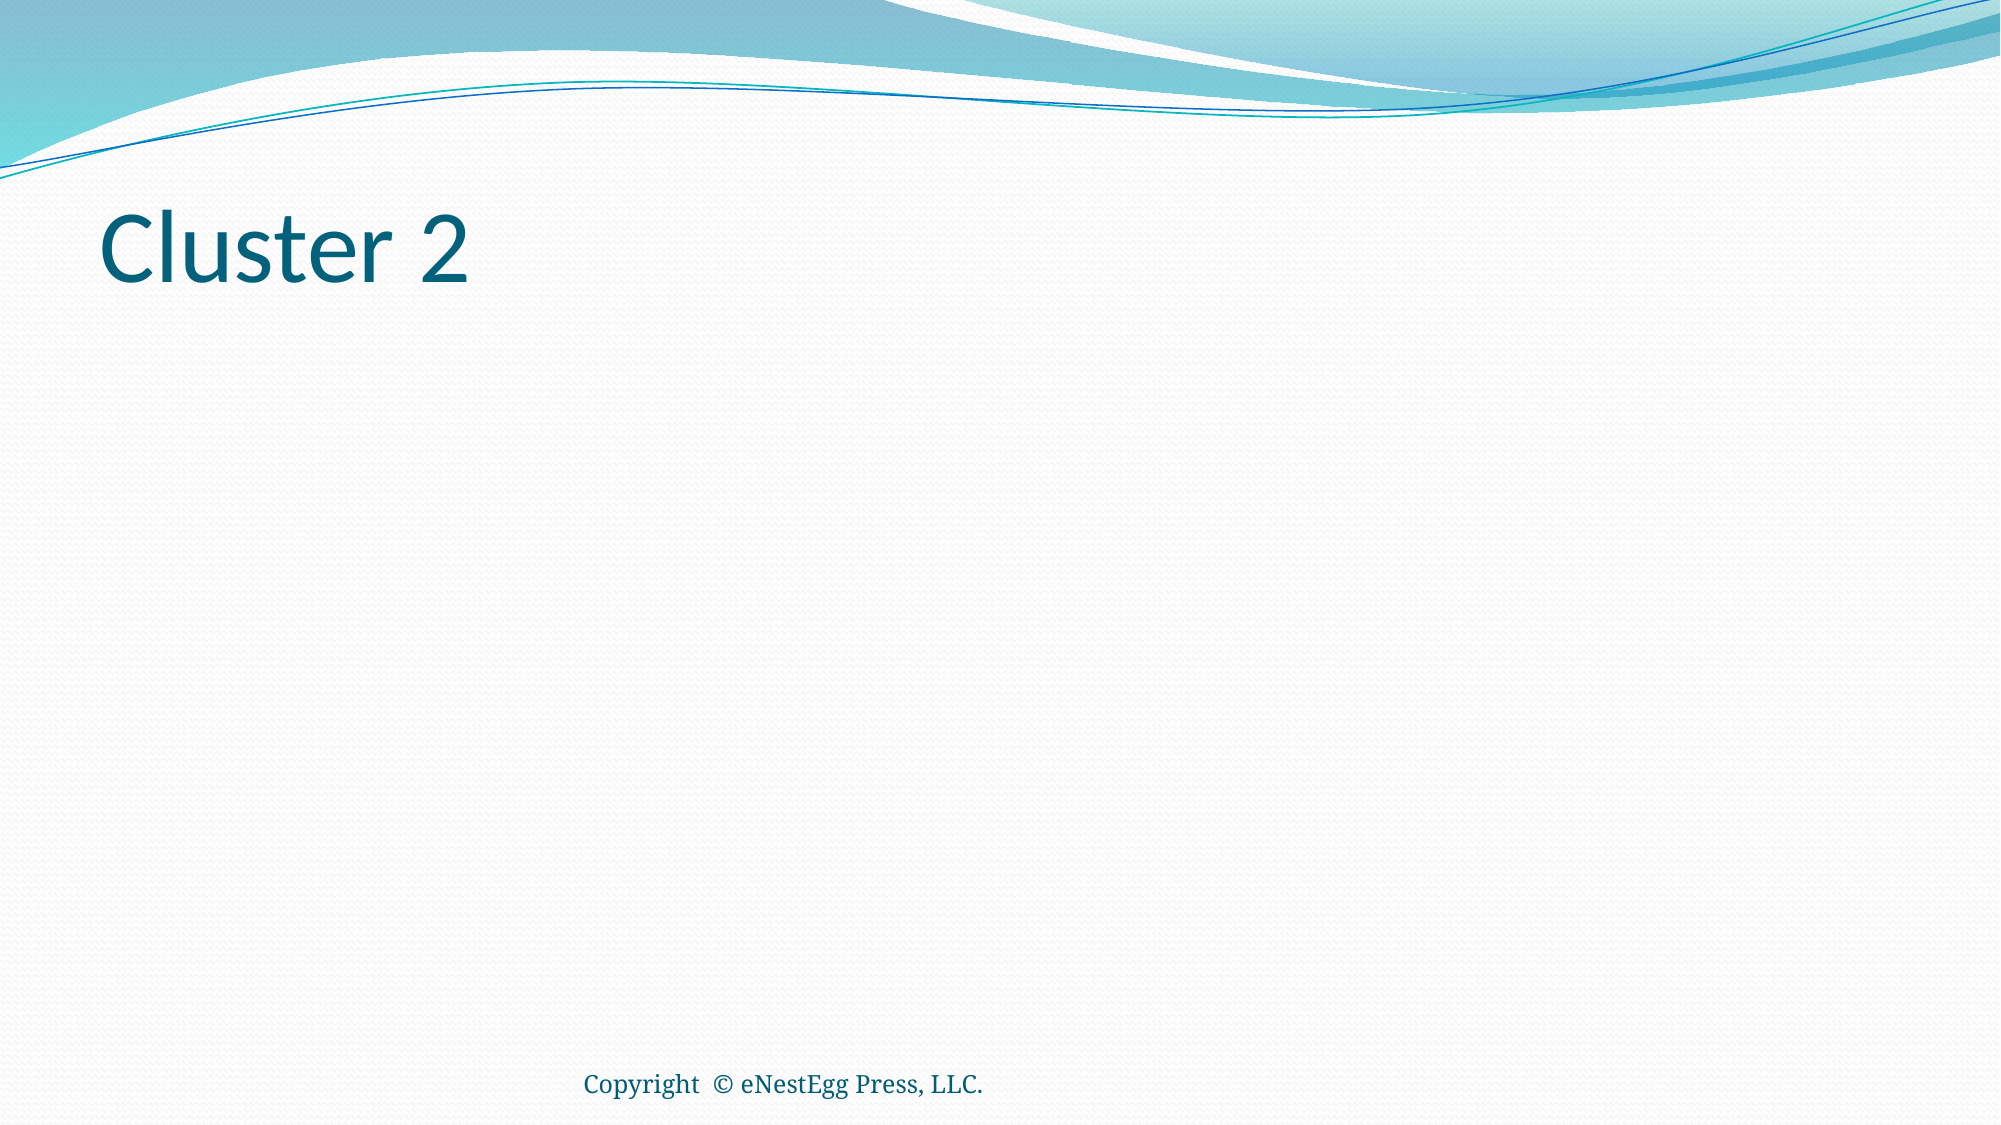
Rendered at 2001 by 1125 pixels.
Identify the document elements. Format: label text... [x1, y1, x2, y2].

title Cluster 2 [99, 115, 1900, 303]
footer Copyright © eNestEgg Press, LLC. [583, 1042, 1317, 1103]
